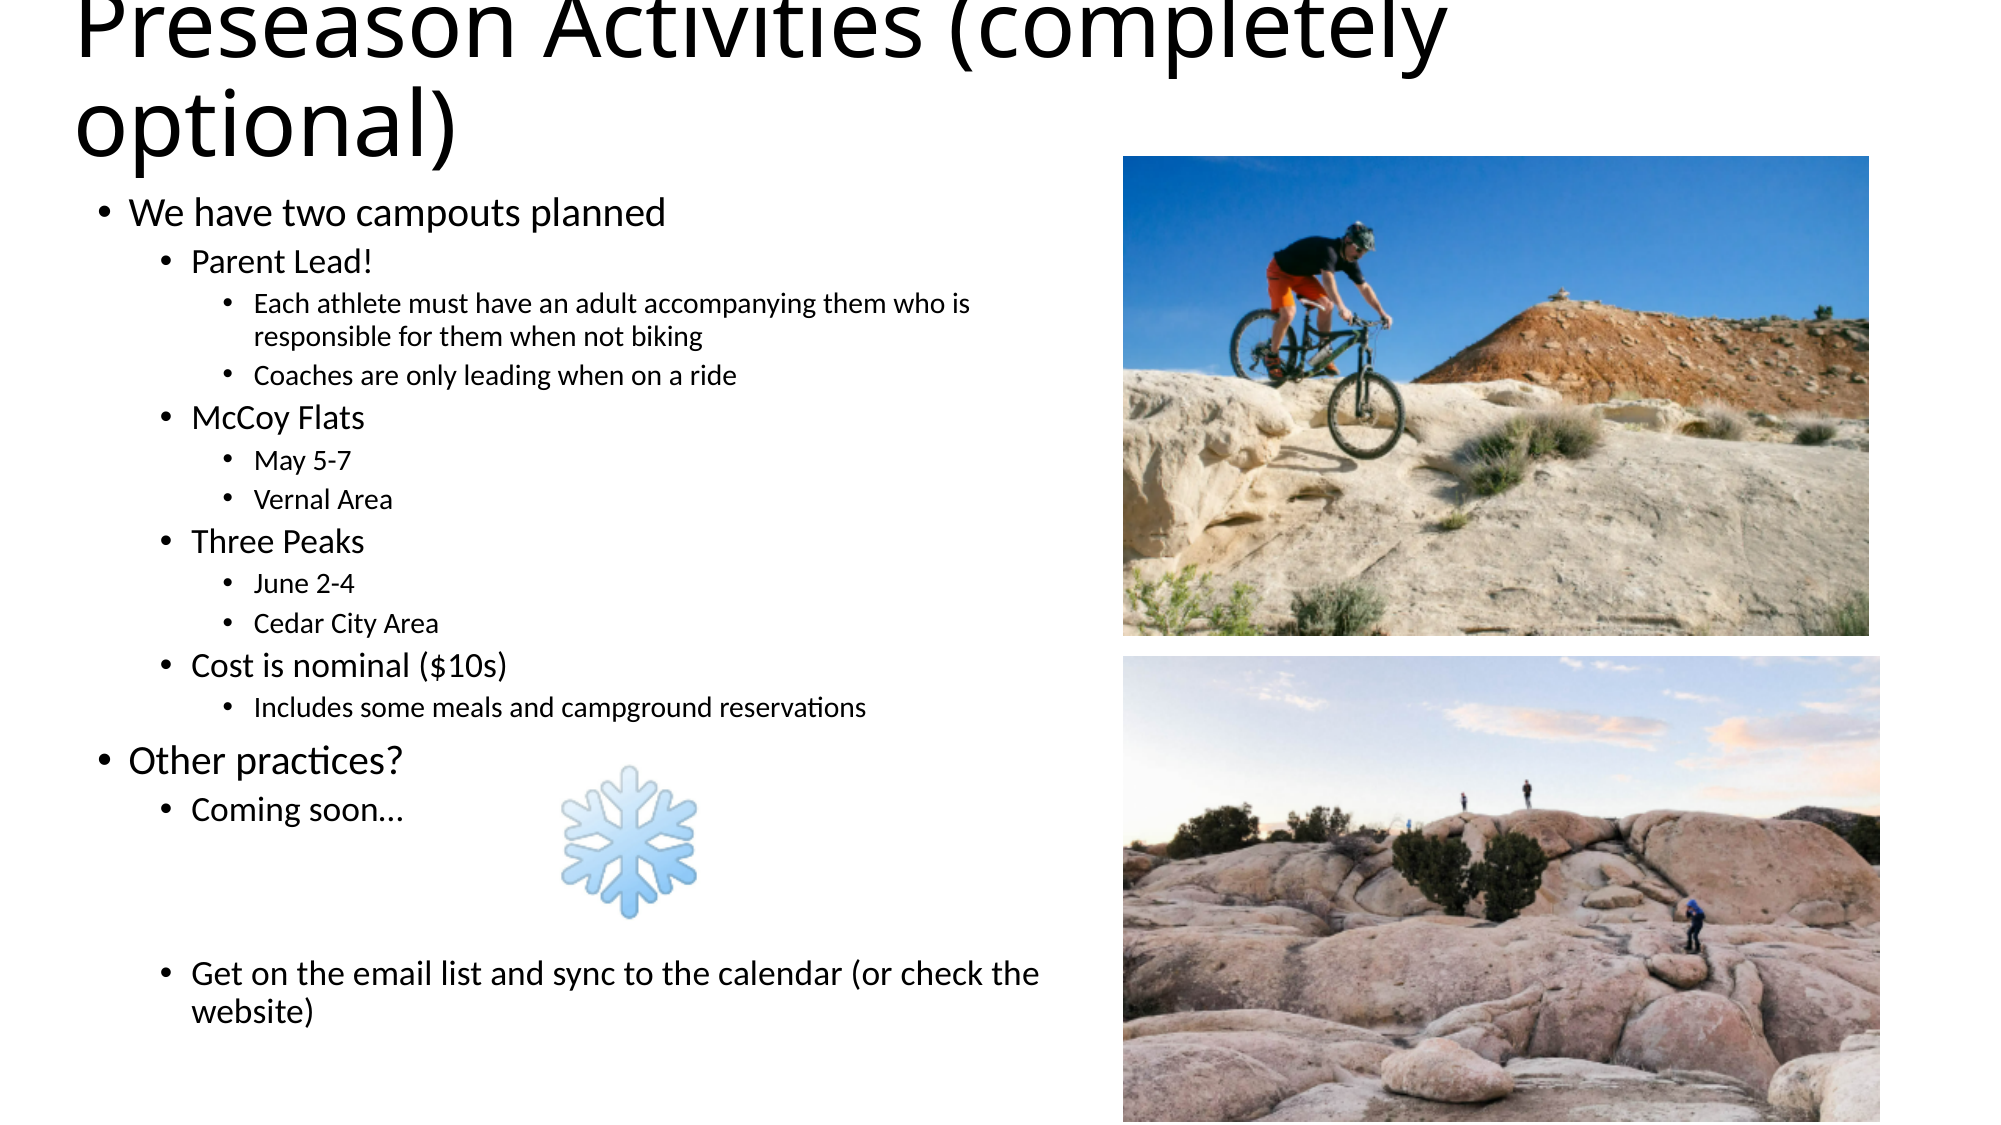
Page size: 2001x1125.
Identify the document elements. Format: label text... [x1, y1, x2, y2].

picture [549, 760, 708, 921]
title Preseason Activities (completely optional) [58, 0, 1784, 157]
list We have two campouts planned Parent Lead! Each athlete must have an adult accompanying them who is responsible for them when not biking Coaches are only leading when on a ride McCoy Flats May 5-7 Vernal Area Three Peaks June 2-4 Cedar City Area Cost is nominal ($10s) Includes some meals and campground reservations Other practices? Coming soon… Get on the email list and sync to the calendar (or check the website) [82, 183, 1079, 1052]
picture [1123, 156, 1869, 636]
picture [1123, 656, 1880, 1122]
